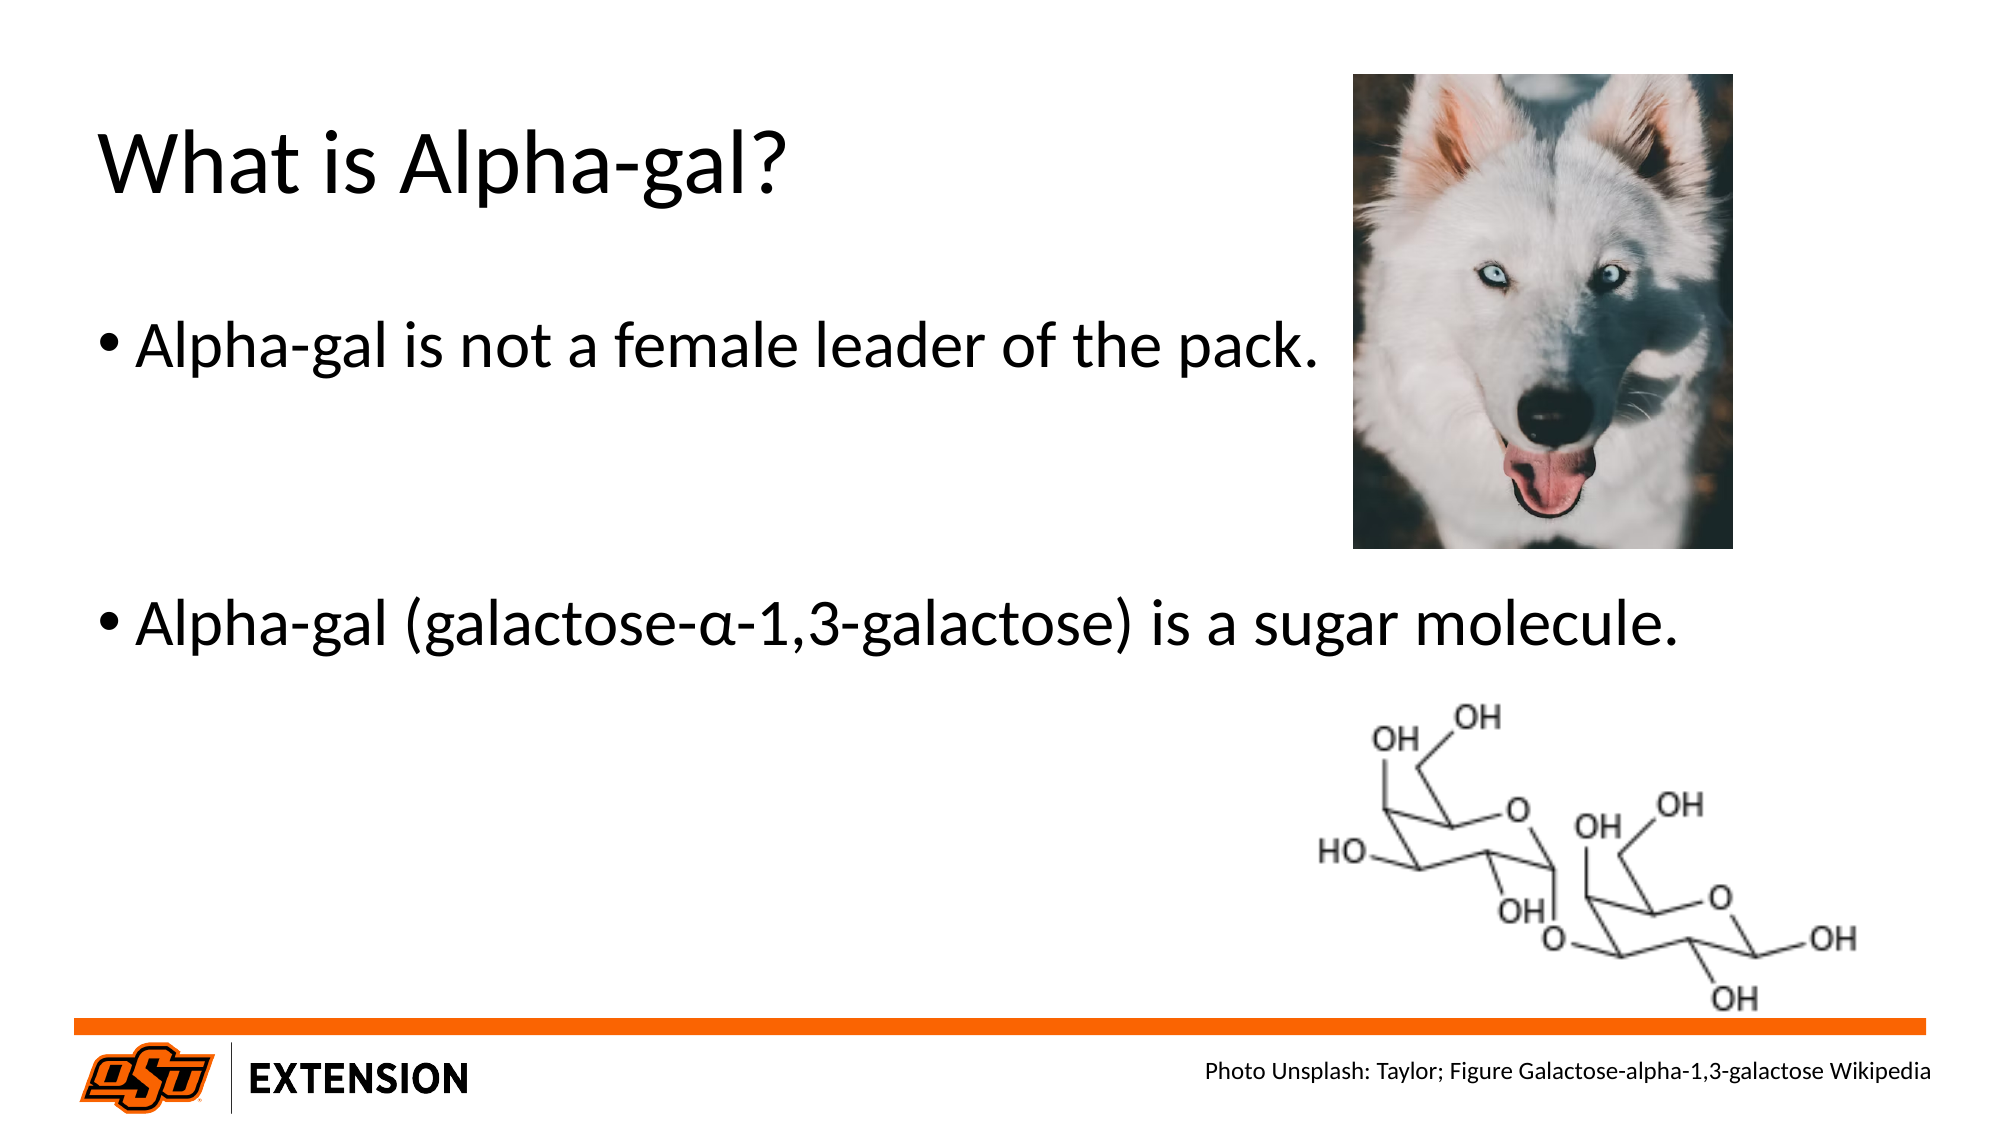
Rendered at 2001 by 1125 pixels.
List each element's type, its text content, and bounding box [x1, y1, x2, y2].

title What is Alpha-gal? [82, 54, 1918, 273]
list Alpha-gal is not a female leader of the pack. Alpha-gal (galactose-α-1,3-galactose) is a sugar molecule. [82, 302, 1918, 962]
picture [1315, 686, 1862, 1039]
picture [1353, 74, 1733, 549]
picture [79, 1042, 467, 1114]
text_box Photo Unsplash: Taylor; Figure Galactose-alpha-1,3-galactose Wikipedia [1190, 1047, 2000, 1093]
